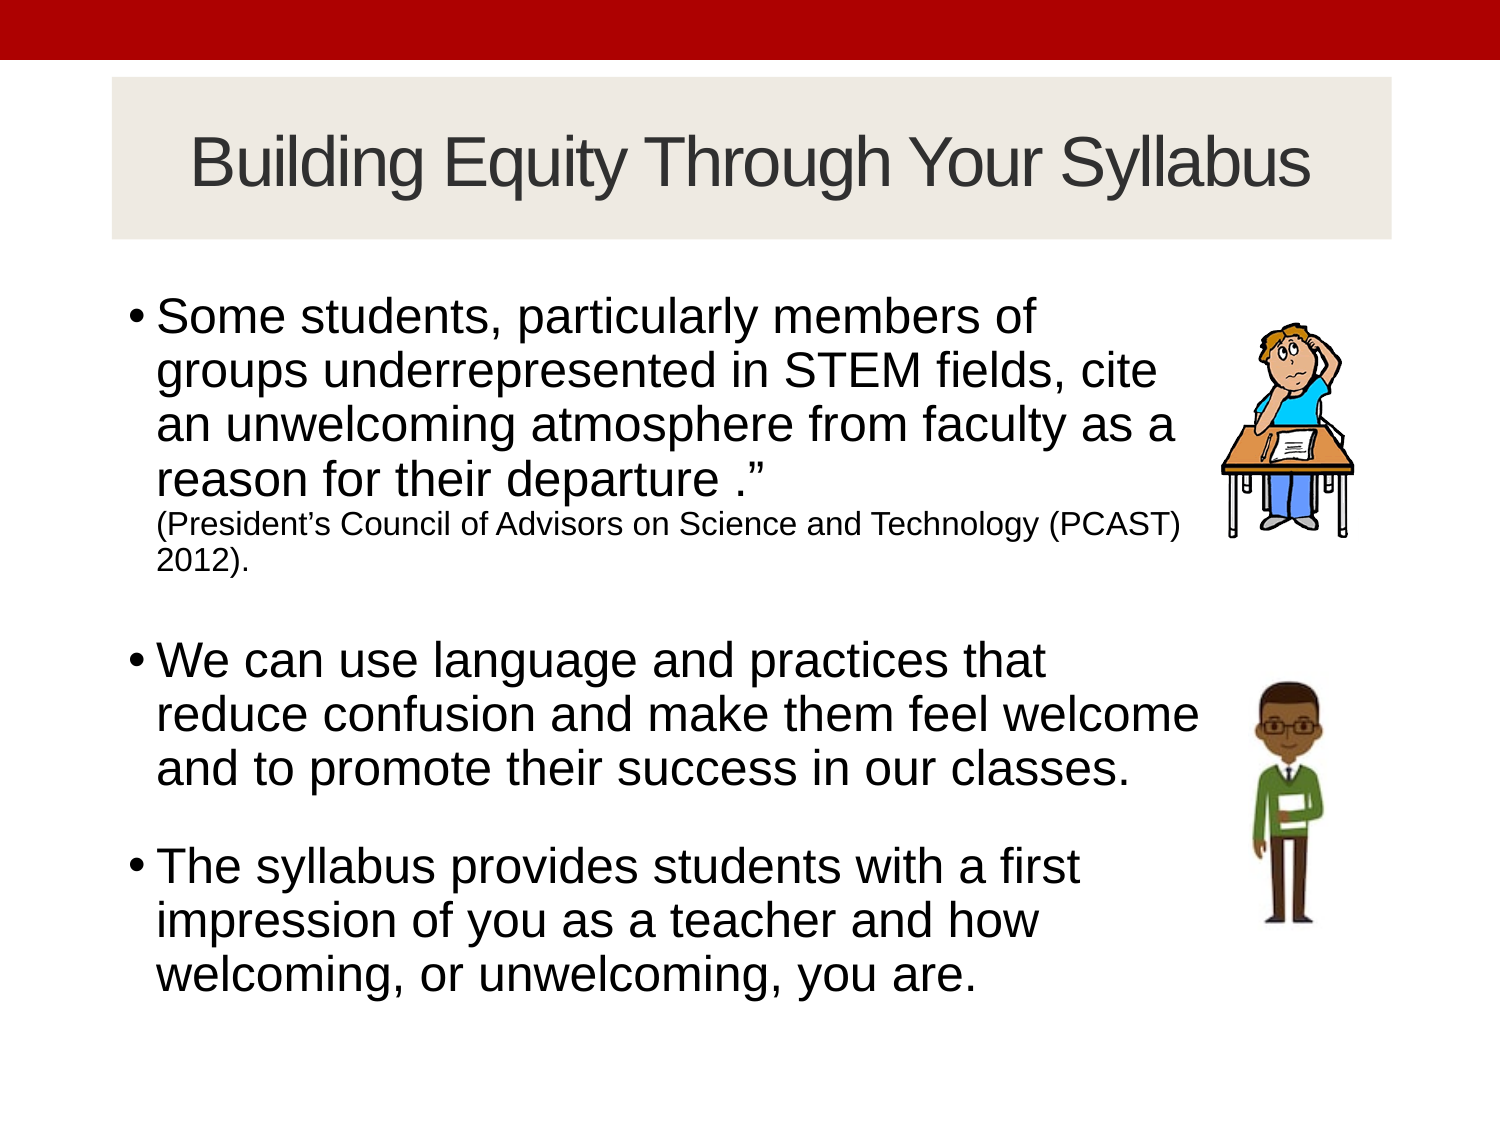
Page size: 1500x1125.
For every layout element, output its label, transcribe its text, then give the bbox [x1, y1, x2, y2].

picture [1218, 318, 1359, 542]
title Building Equity Through Your Syllabus [111, 76, 1392, 240]
subtitle Some students, particularly members of groups underrepresented in STEM fields, cite an unwelcoming atmosphere from faculty as a reason for their departure .” (President’s Council of Advisors on Science and Technology (PCAST) 2012). We can use language and practices that reduce confusion and make them feel welcome and to promote their success in our classes. The syllabus provides students with a first impression of you as a teacher and how welcoming, or unwelcoming, you are. [111, 283, 1219, 1057]
picture [1248, 666, 1330, 932]
